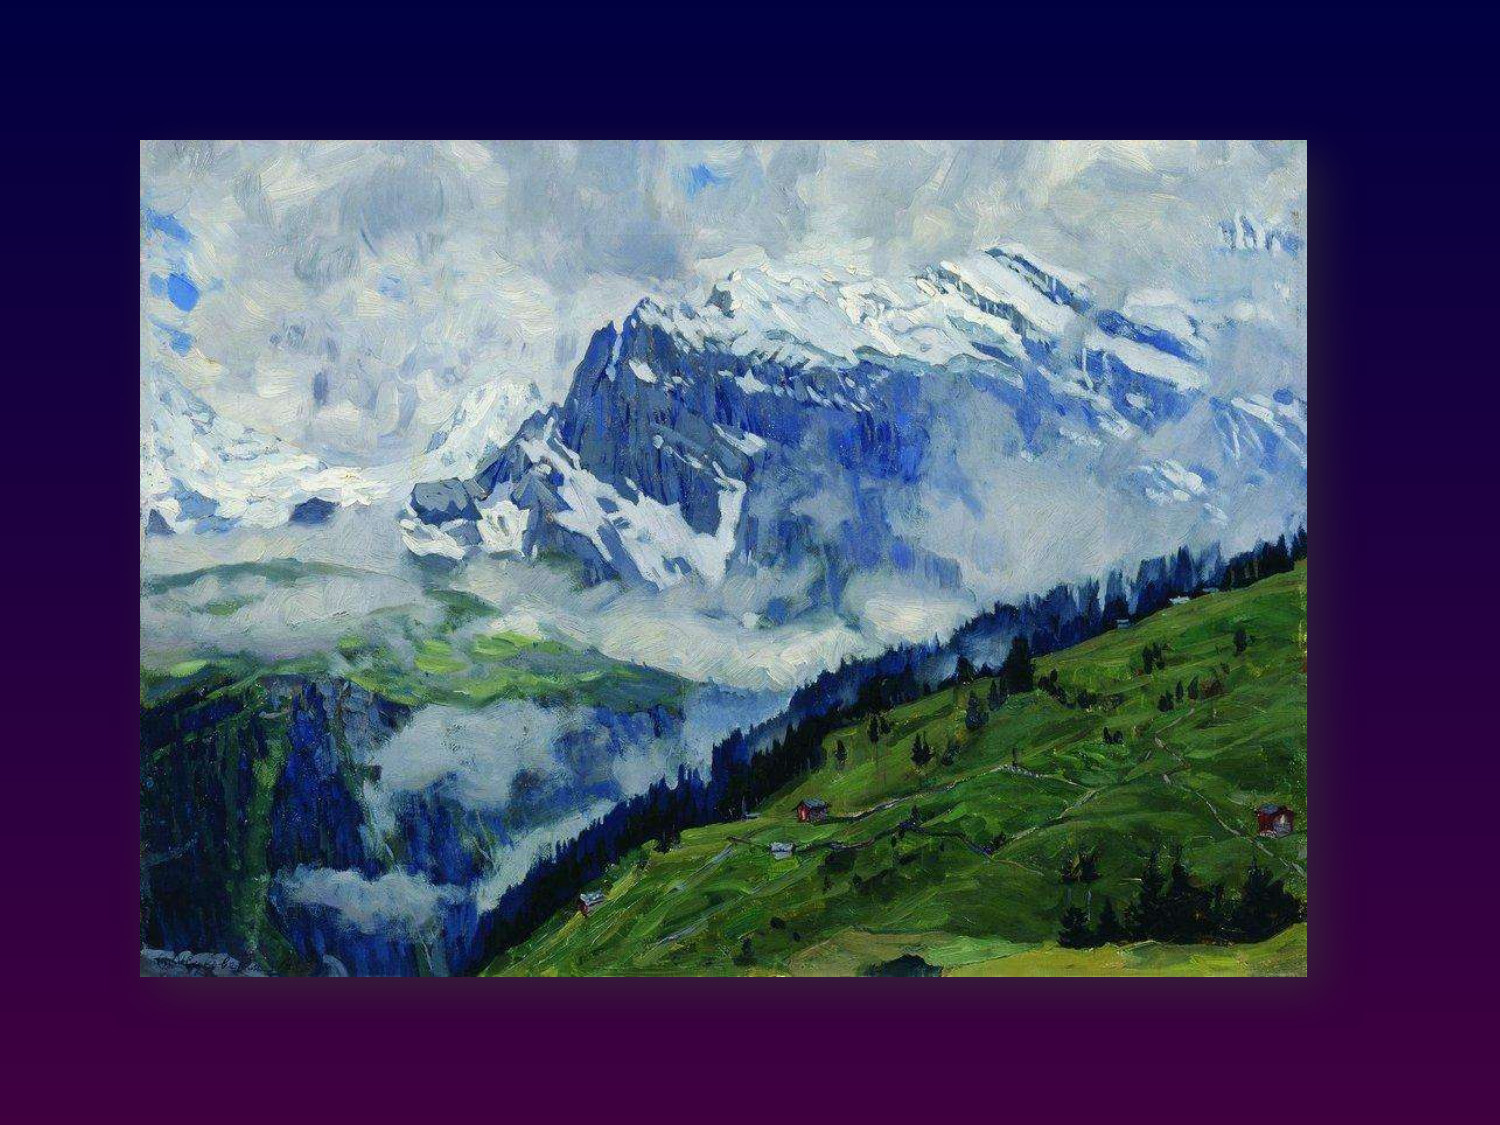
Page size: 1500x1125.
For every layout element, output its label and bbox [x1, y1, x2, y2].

picture [140, 140, 1307, 977]
